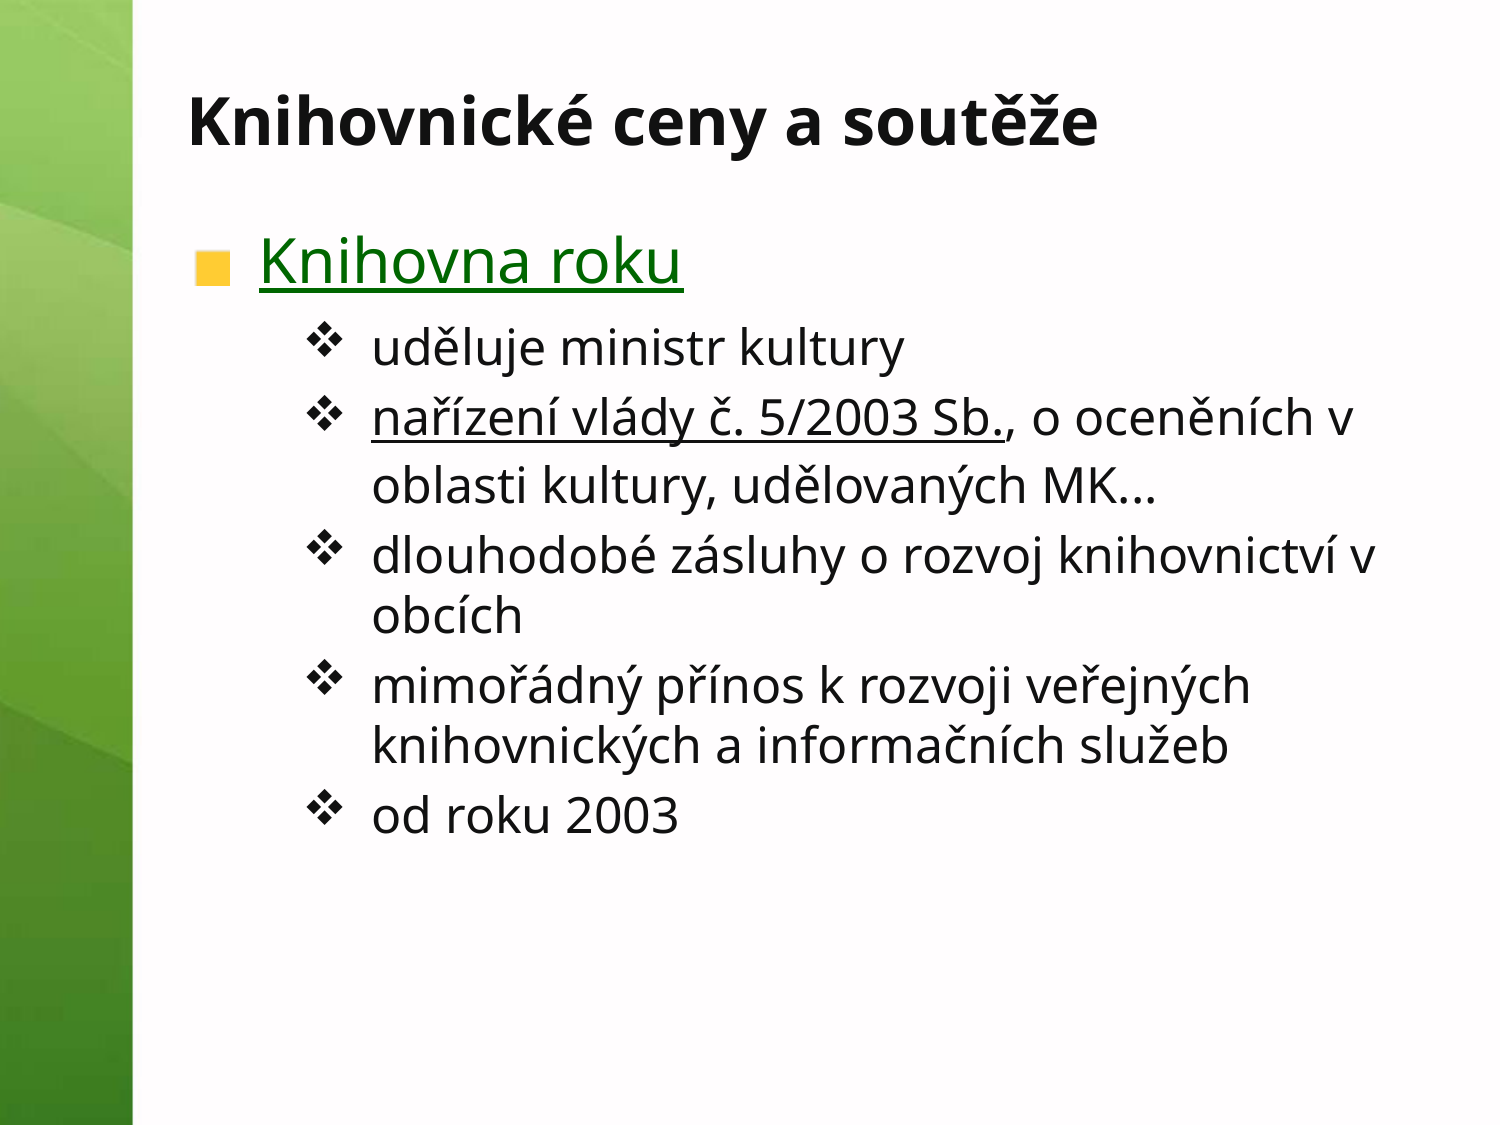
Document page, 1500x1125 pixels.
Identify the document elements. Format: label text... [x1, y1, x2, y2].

list Knihovna roku uděluje ministr kultury nařízení vlády č. 5/2003 Sb., o oceněních v oblasti kultury, udělovaných MK... dlouhodobé zásluhy o rozvoj knihovnictví v obcích mimořádný přínos k rozvoji veřejných knihovnických a informačních služeb od roku 2003 [171, 196, 1447, 1094]
title Knihovnické ceny a soutěže [171, 77, 1447, 161]
picture [0, 0, 1500, 1125]
